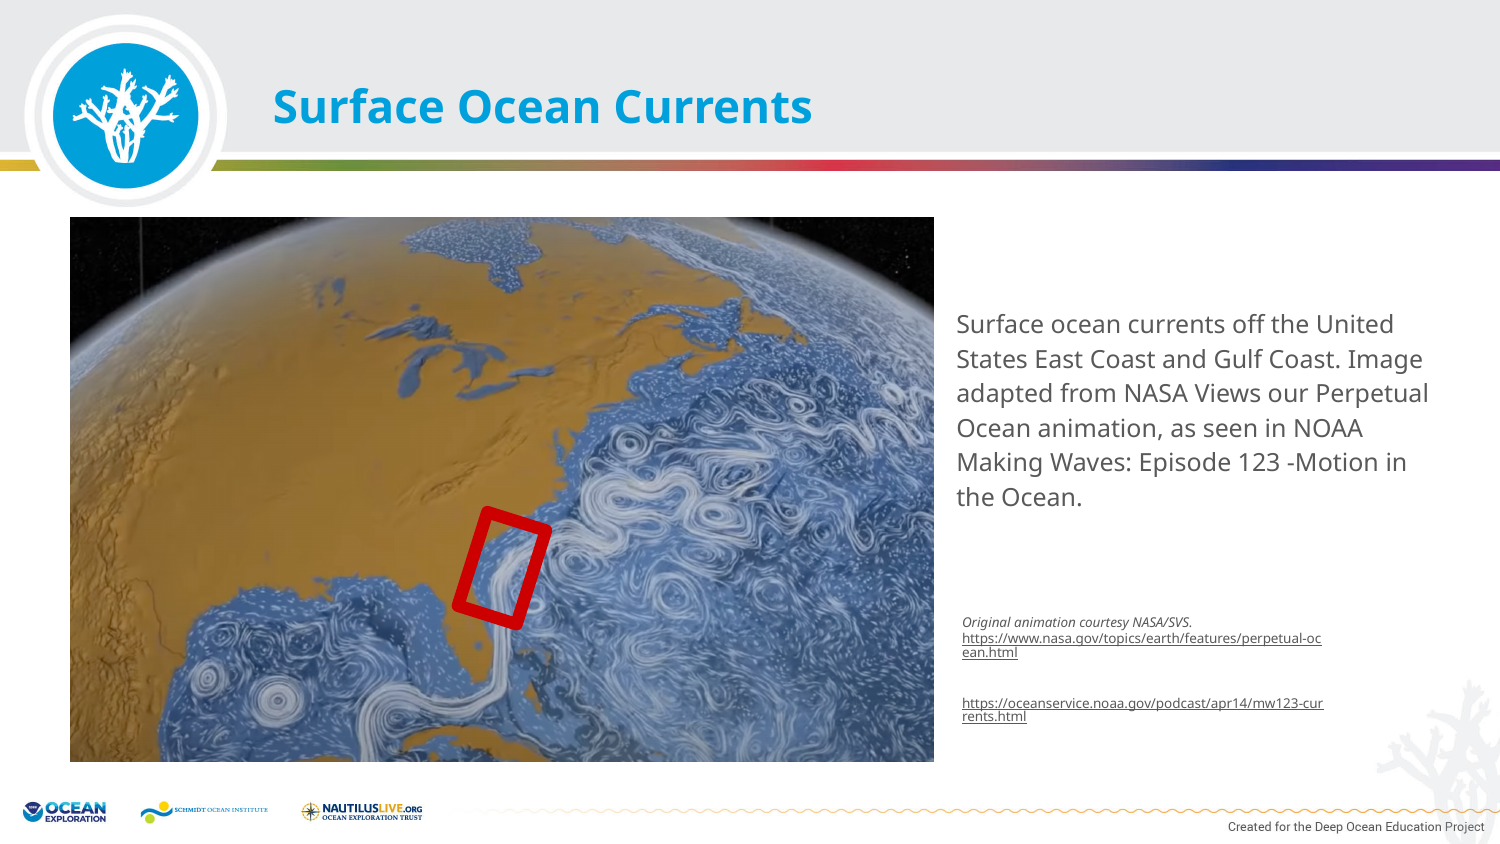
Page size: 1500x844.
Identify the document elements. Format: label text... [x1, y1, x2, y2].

picture [0, 0, 1500, 844]
text_box Surface ocean currents off the United States East Coast and Gulf Coast. Image adapted from NASA Views our Perpetual Ocean animation, as seen in NOAA Making Waves: Episode 123 -Motion in the Ocean. [941, 289, 1466, 527]
text_box Surface Ocean Currents [257, 62, 1464, 256]
text_box Original animation courtesy NASA/SVS. https://www.nasa.gov/topics/earth/features/perpetual-ocean.html https://oceanservice.noaa.gov/podcast/apr14/mw123-currents.html [947, 606, 1341, 708]
